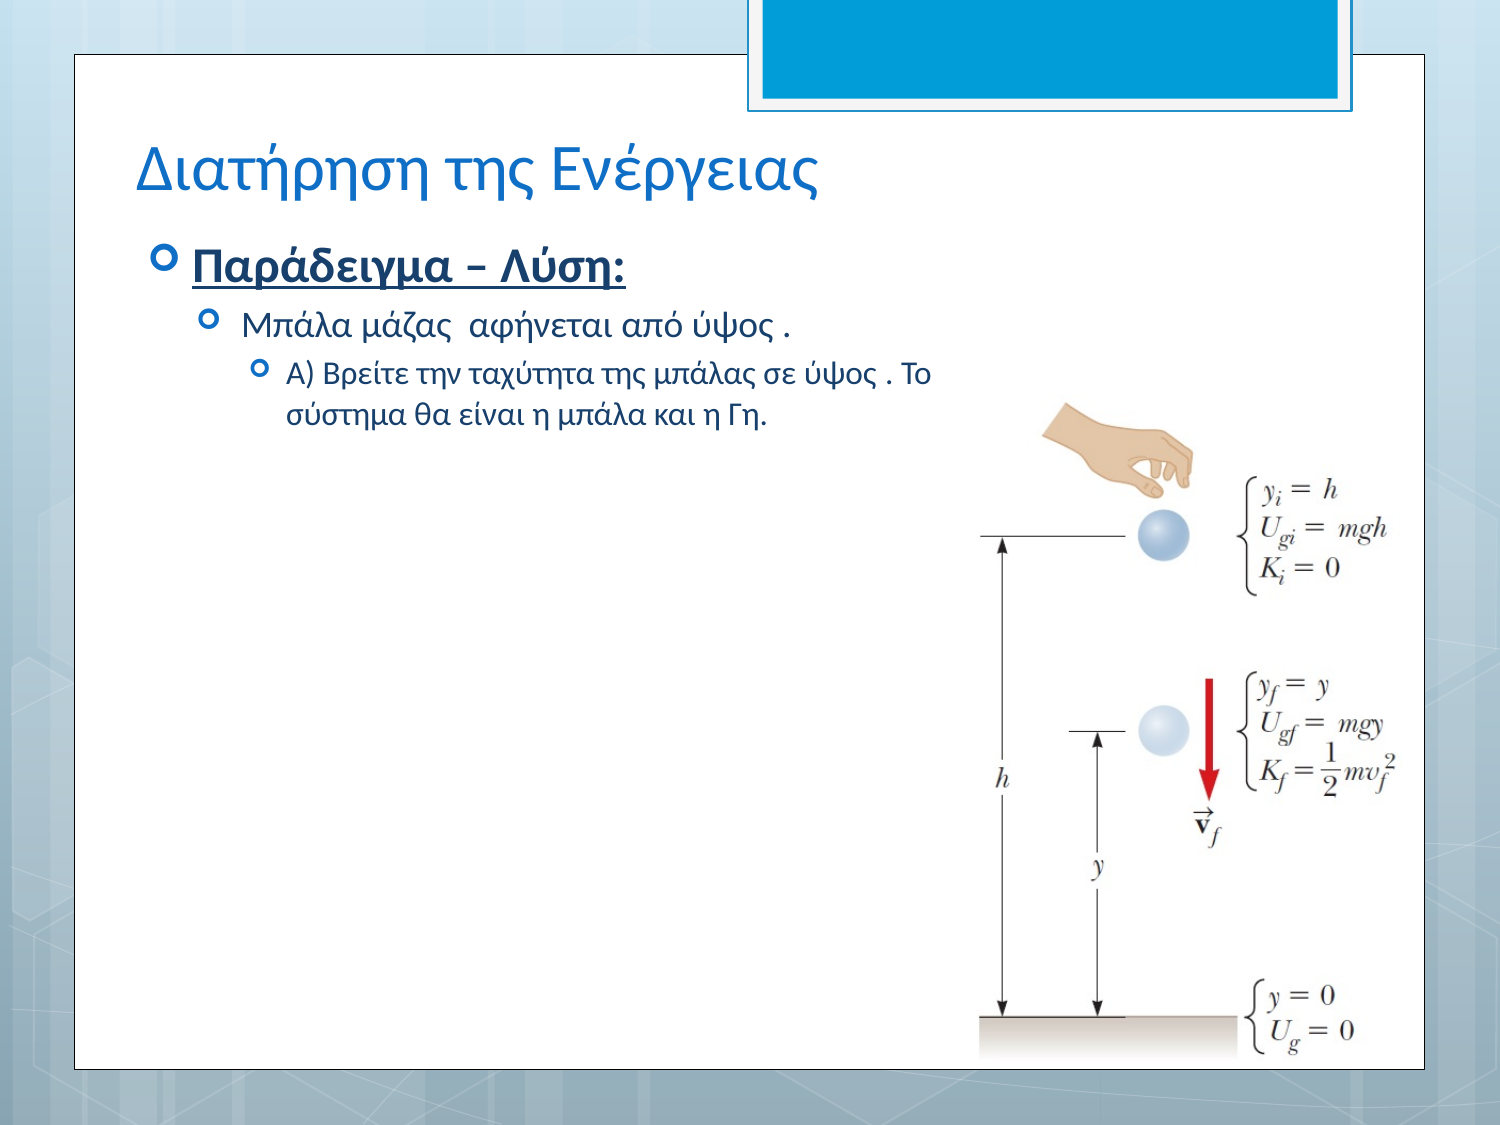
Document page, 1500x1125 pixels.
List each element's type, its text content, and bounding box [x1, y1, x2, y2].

picture [974, 395, 1404, 1068]
title Διατήρηση της Ενέργειας [121, 116, 1338, 212]
